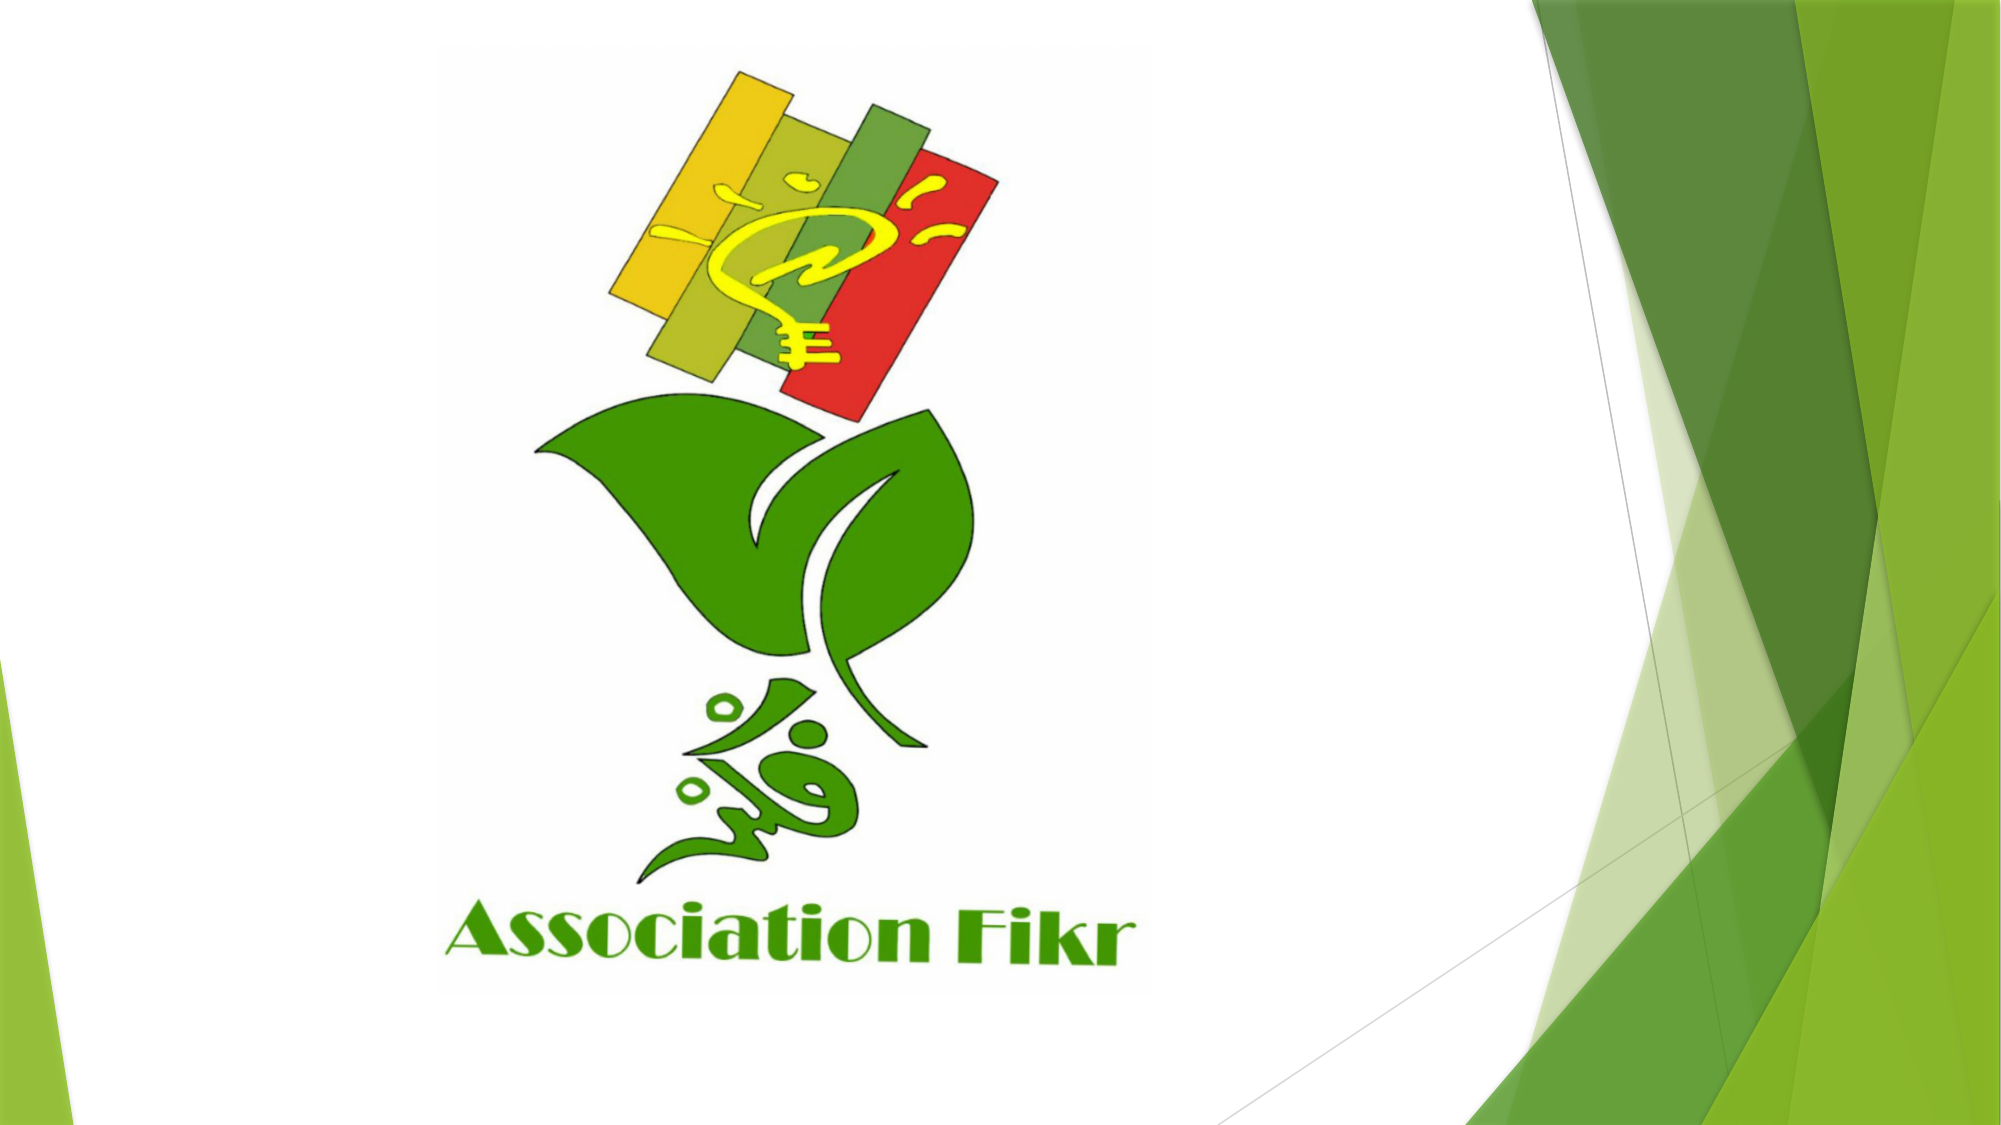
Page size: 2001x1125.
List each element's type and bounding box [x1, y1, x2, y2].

list [436, 46, 1153, 994]
